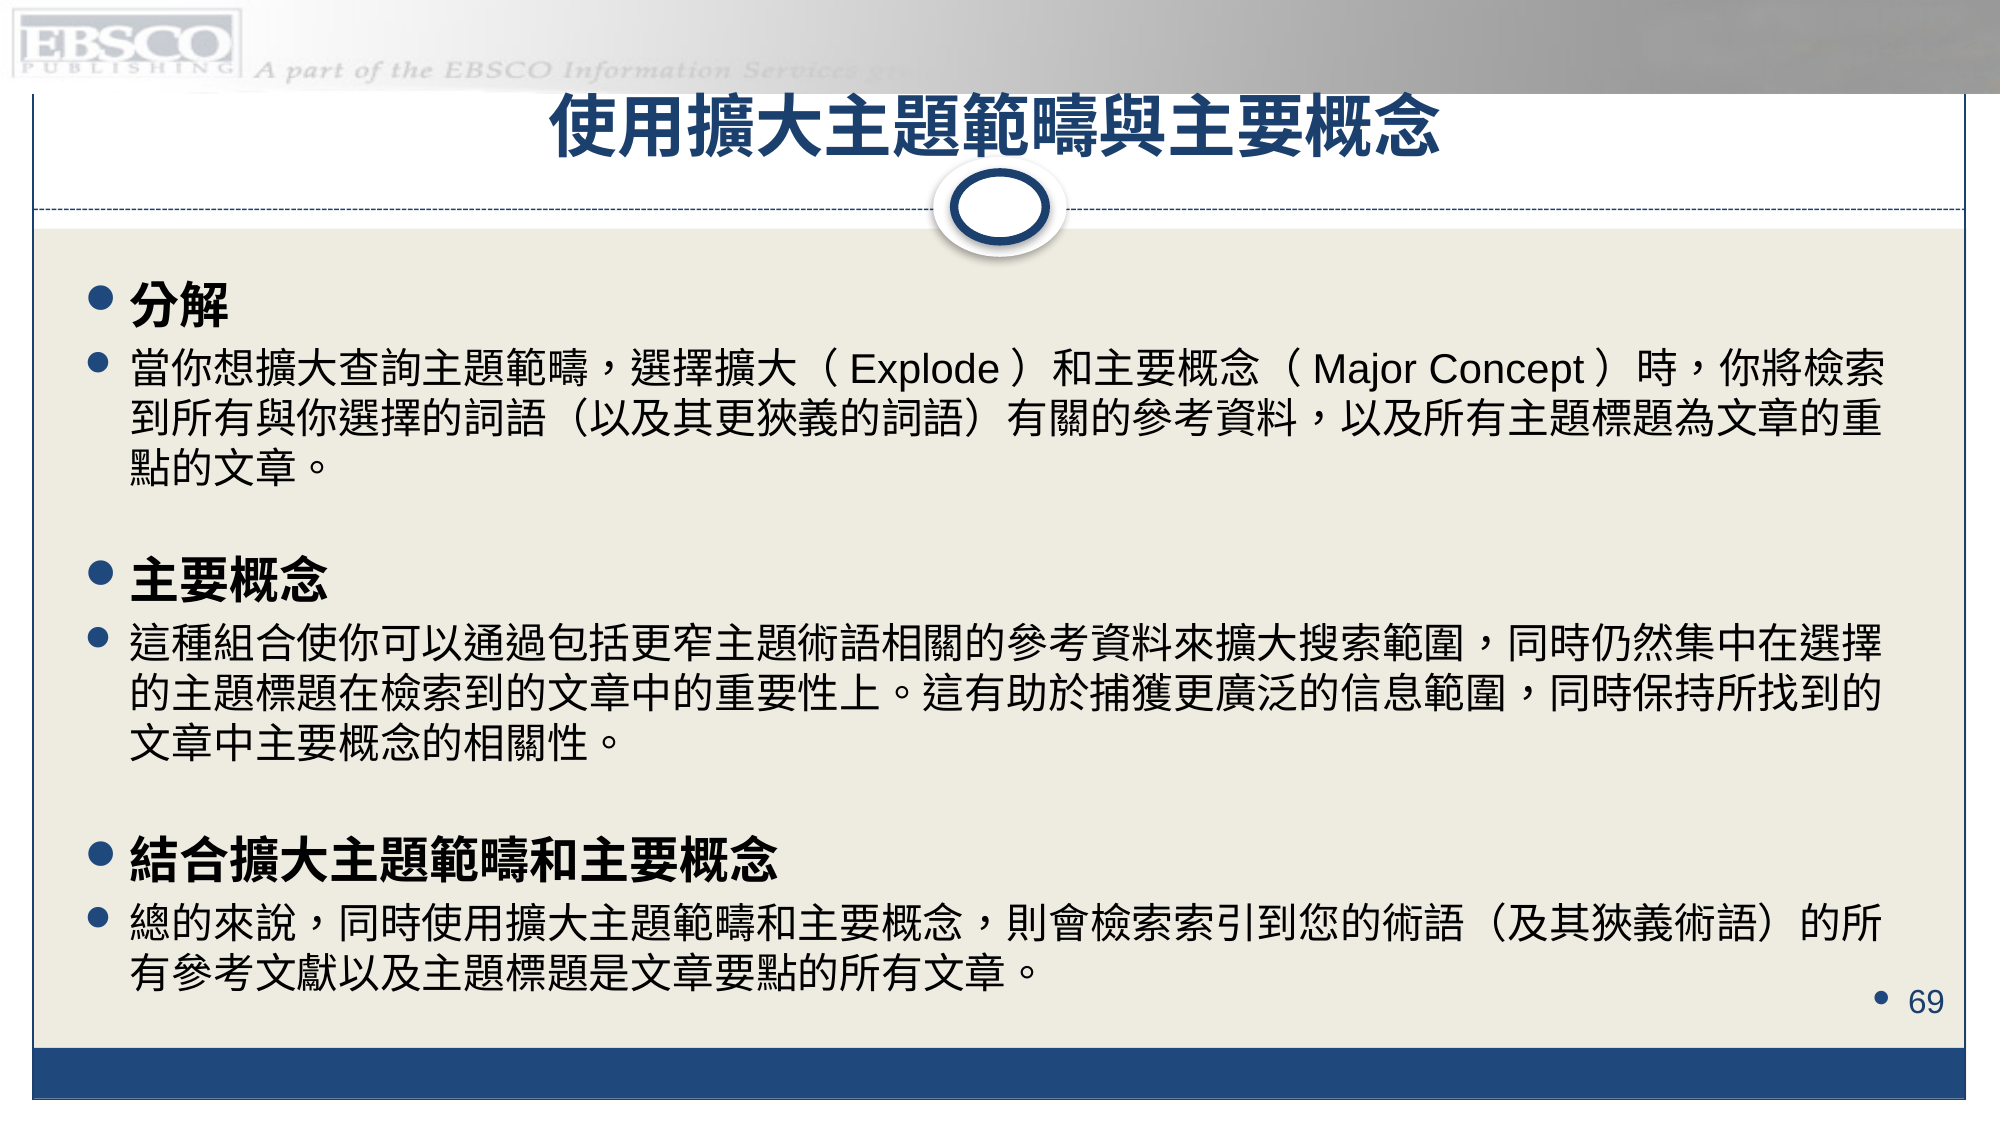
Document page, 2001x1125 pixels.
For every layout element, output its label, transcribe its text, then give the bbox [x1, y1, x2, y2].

text_box 使用擴大主題範疇與主要概念 [534, 75, 1458, 173]
slide_number 69 [1858, 964, 1959, 1037]
picture [0, 0, 2000, 94]
list 分解 當你想擴大查詢主題範疇，選擇擴大（Explode）和主要概念（Major Concept）時，你將檢索到所有與你選擇的詞語（以及其更狹義的詞語）有關的參考資料，以及所有主題標題為文章的重點的文章。 主要概念 這種組合使你可以通過包括更窄主題術語相關的參考資料來擴大搜索範圍，同時仍然集中在選擇的主題標題在檢索到的文章中的重要性上。這有助於捕獲更廣泛的信息範圍，同時保持所找到的文章中主要概念的相關性。 結合擴大主題範疇和主要概念 總的來說，同時使用擴大主題範疇和主要概念，則會檢索索引到您的術語（及其狹義術語）的所有參考文獻以及主題標題是文章要點的所有文章。 [69, 265, 1930, 1016]
